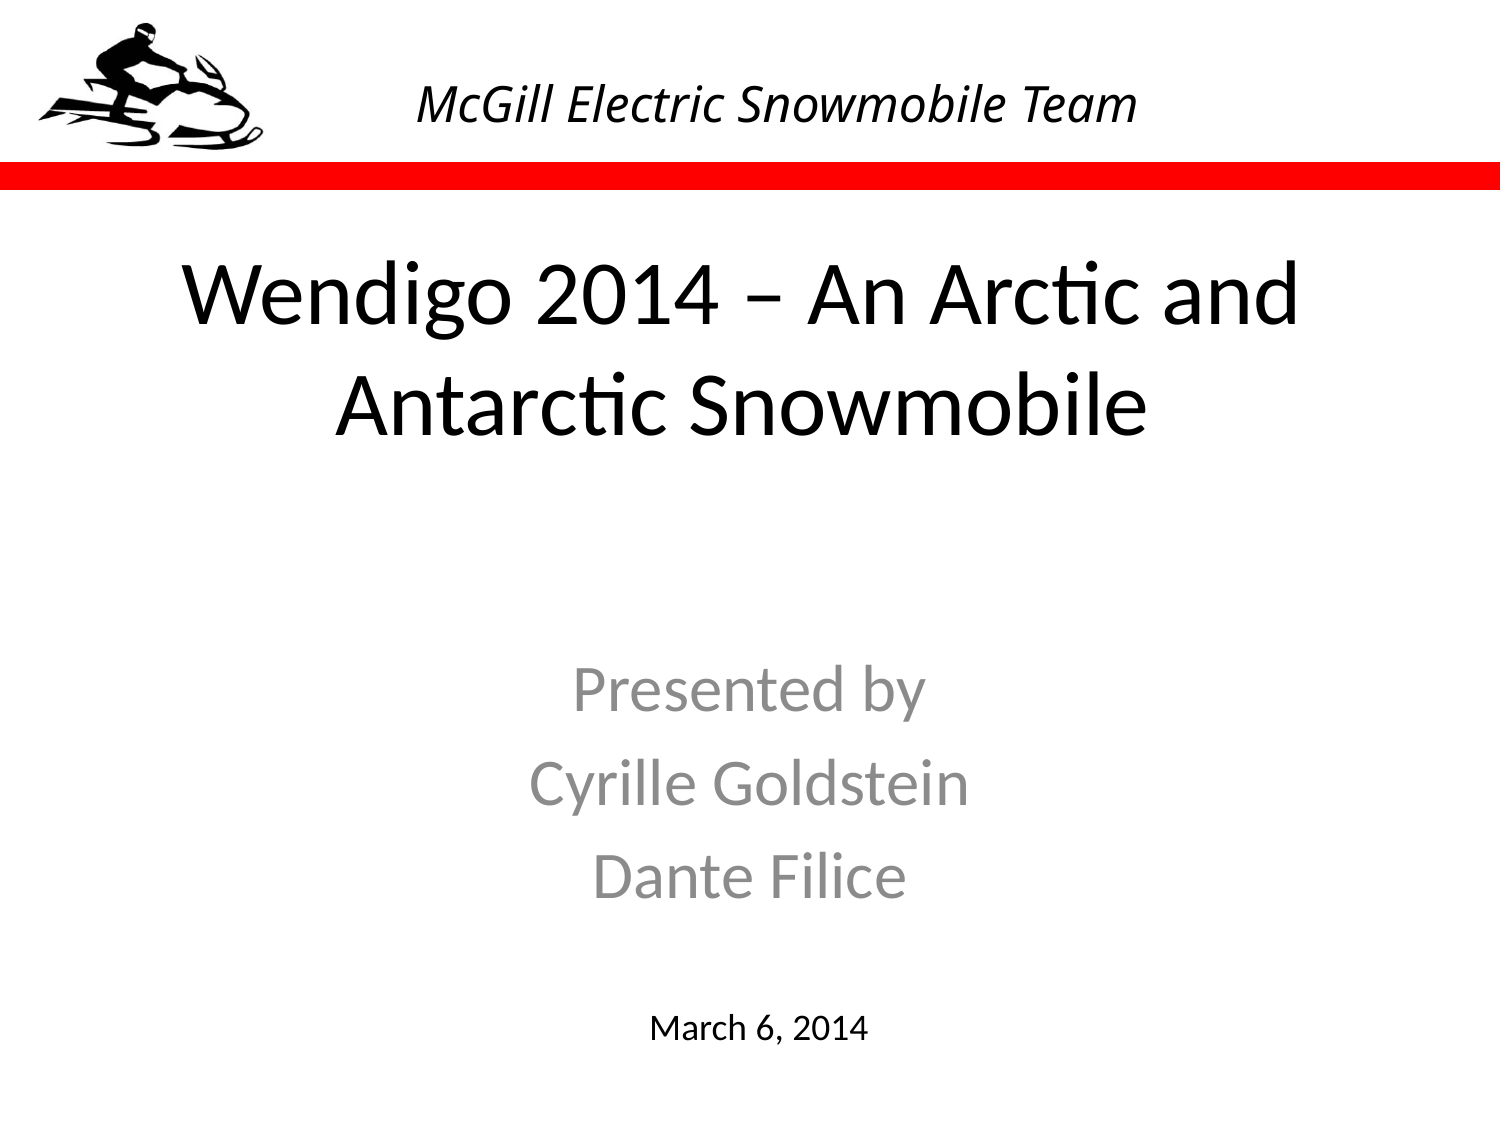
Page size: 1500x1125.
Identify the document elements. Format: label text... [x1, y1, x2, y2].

title Wendigo 2014 – An Arctic and Antarctic Snowmobile [105, 222, 1381, 464]
text_box March 6, 2014 [634, 996, 884, 1056]
text_box McGill Electric Snowmobile Team [400, 64, 1155, 140]
subtitle Presented by Cyrille Goldstein Dante Filice [225, 637, 1275, 925]
picture [0, 0, 346, 153]
